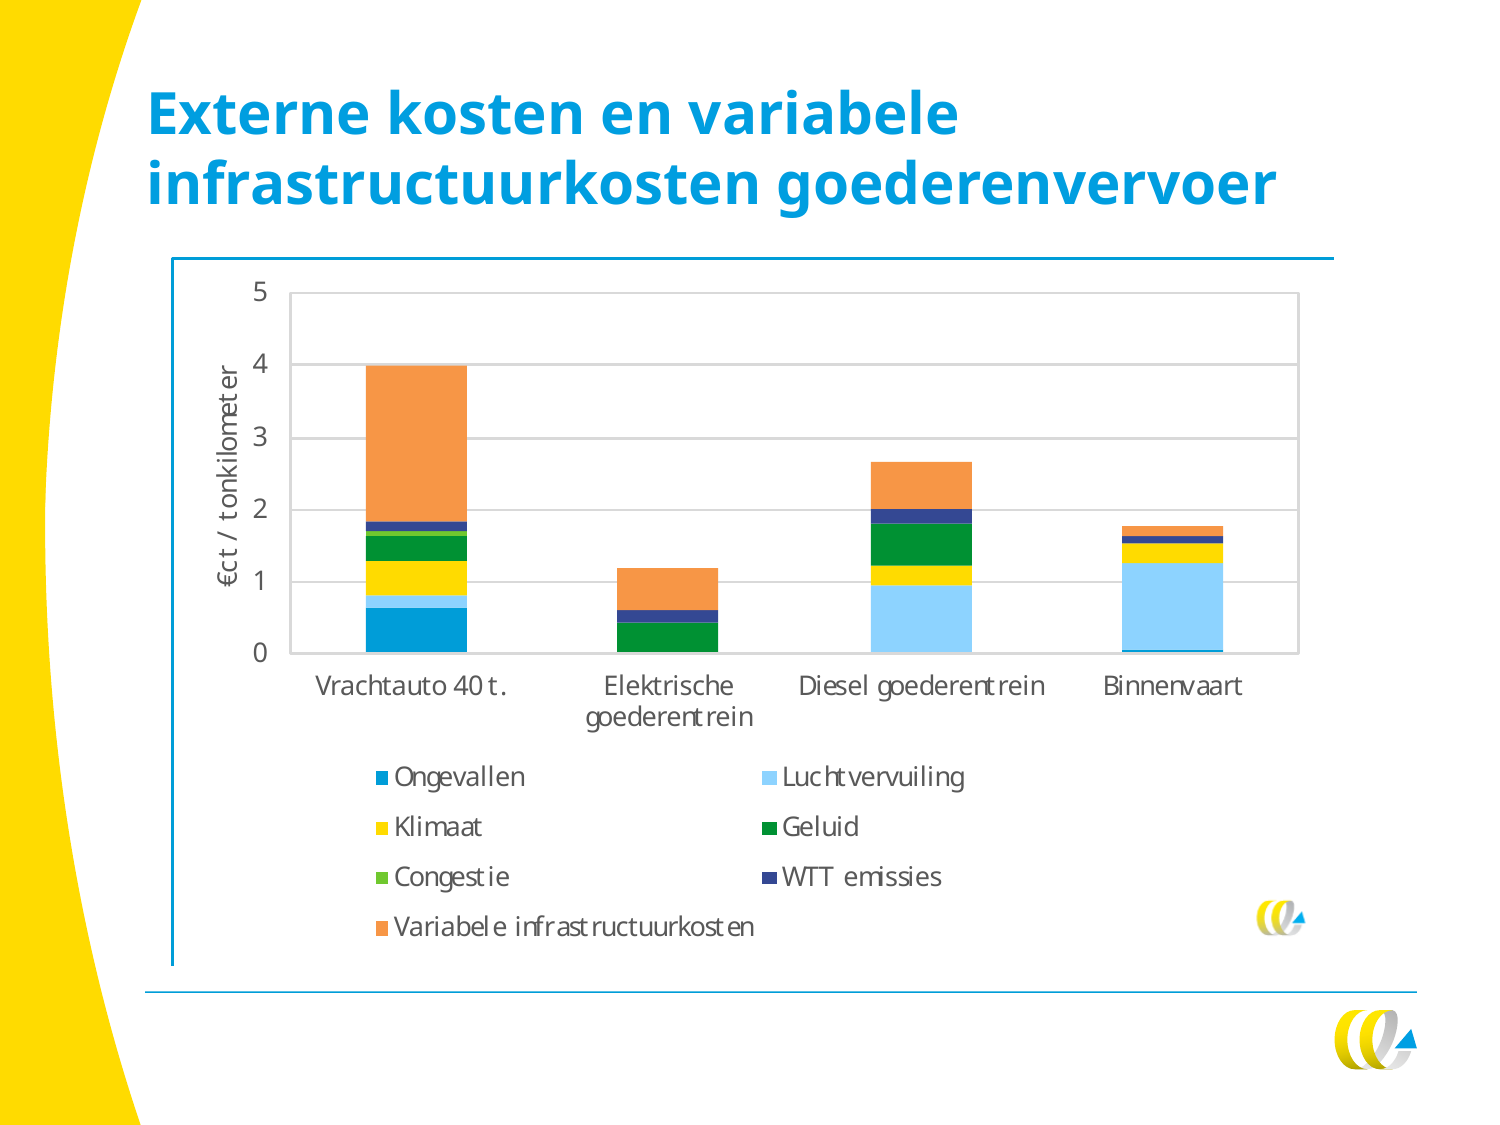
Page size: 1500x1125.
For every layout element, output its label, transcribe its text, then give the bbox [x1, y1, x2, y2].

picture [1334, 1010, 1412, 1070]
picture [175, 261, 1335, 966]
title Externe kosten en variabele infrastructuurkosten goederenvervoer [146, 78, 1411, 217]
